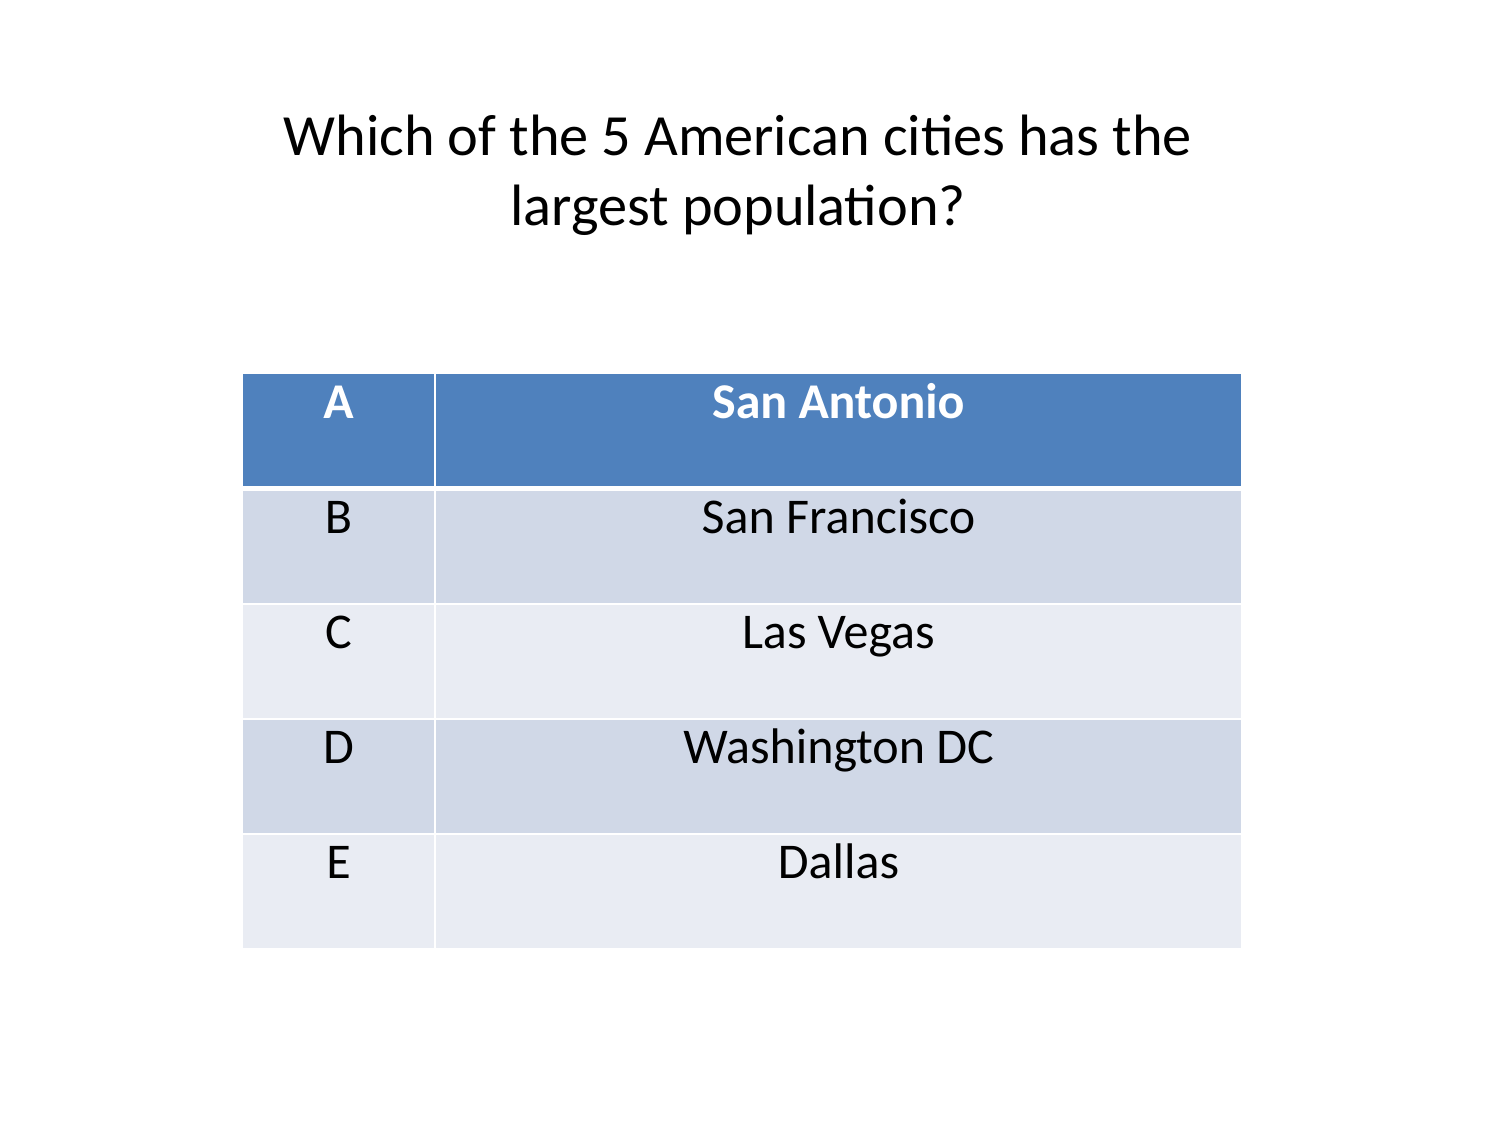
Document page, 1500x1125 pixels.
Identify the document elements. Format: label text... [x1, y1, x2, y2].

table_header San Antonio [436, 374, 1241, 486]
table_header A [243, 374, 434, 486]
table_cell B [243, 491, 434, 603]
table_cell Dallas [436, 835, 1241, 948]
table_cell San Francisco [436, 491, 1241, 603]
table_cell Washington DC [436, 720, 1241, 833]
table_cell E [243, 835, 434, 948]
table_cell Las Vegas [436, 605, 1241, 718]
text_box Which of the 5 American cities has the largest population? [194, 89, 1282, 245]
table_cell C [243, 605, 434, 718]
table_cell D [243, 720, 434, 833]
